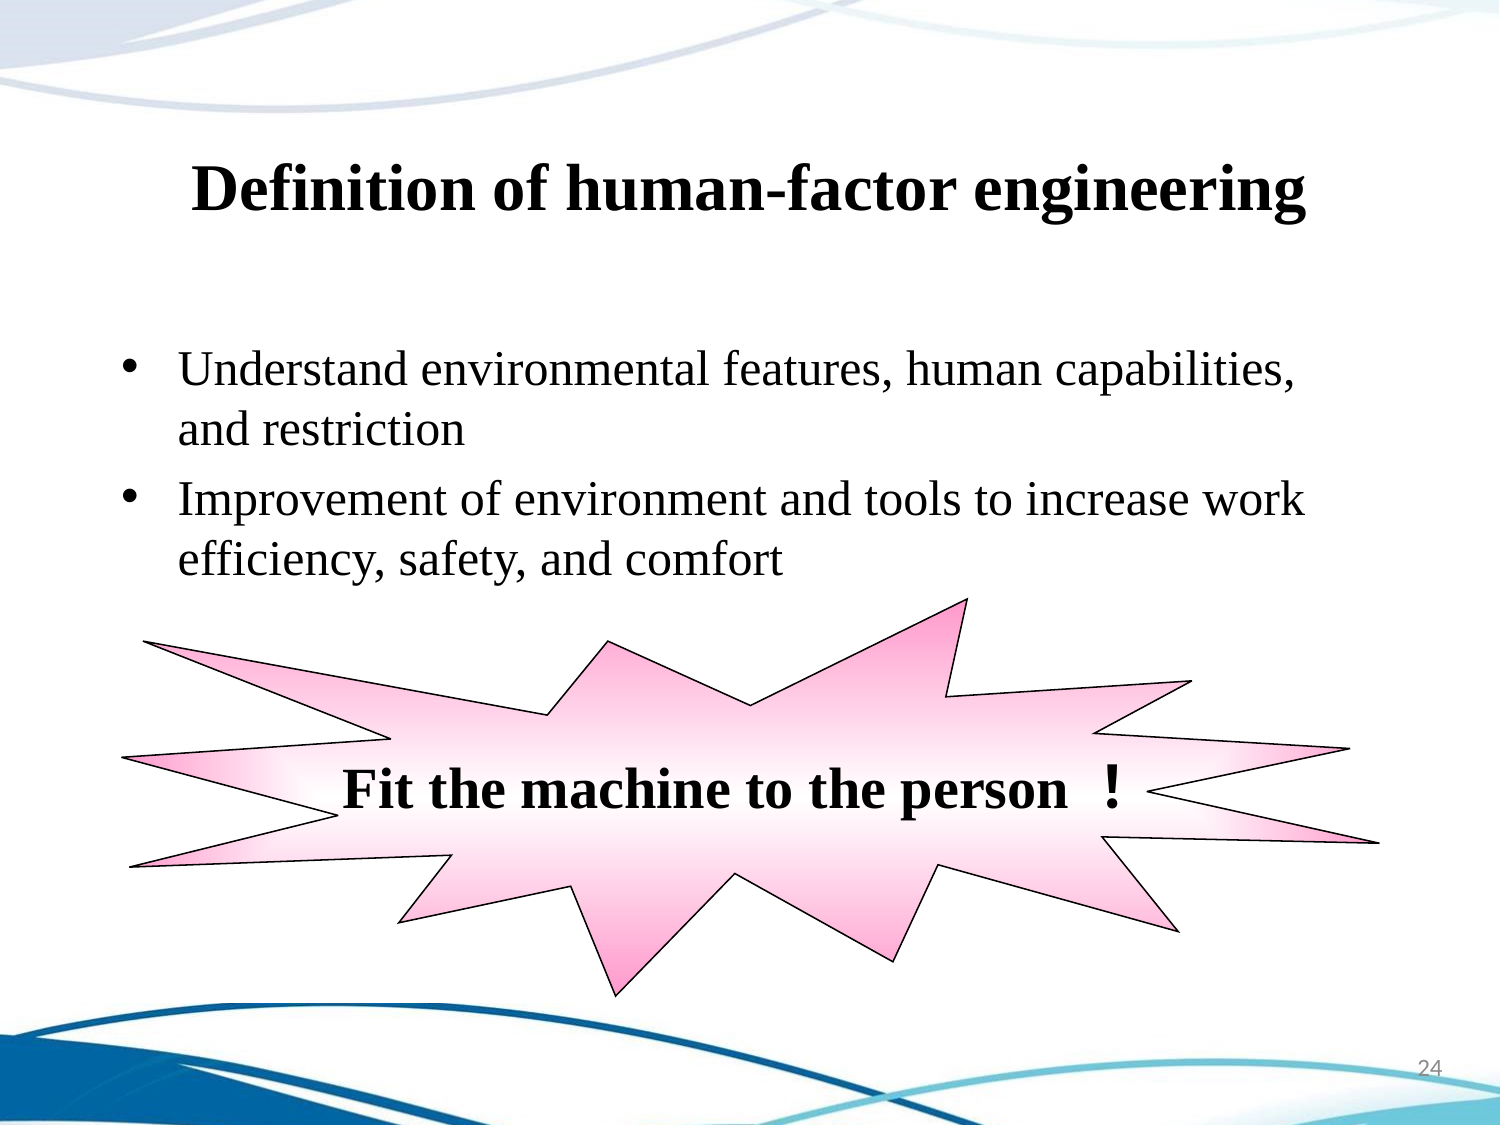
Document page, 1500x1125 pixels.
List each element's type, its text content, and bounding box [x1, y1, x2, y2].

picture [0, 0, 1499, 122]
picture [0, 1003, 1500, 1125]
text_box Fit the machine to the person！ [121, 598, 1380, 997]
slide_number 24 [1107, 1036, 1458, 1097]
list Understand environmental features, human capabilities, and restriction Improvement of environment and tools to increase work efficiency, safety, and comfort [106, 327, 1394, 1071]
title Definition of human-factor engineering [117, 90, 1383, 278]
